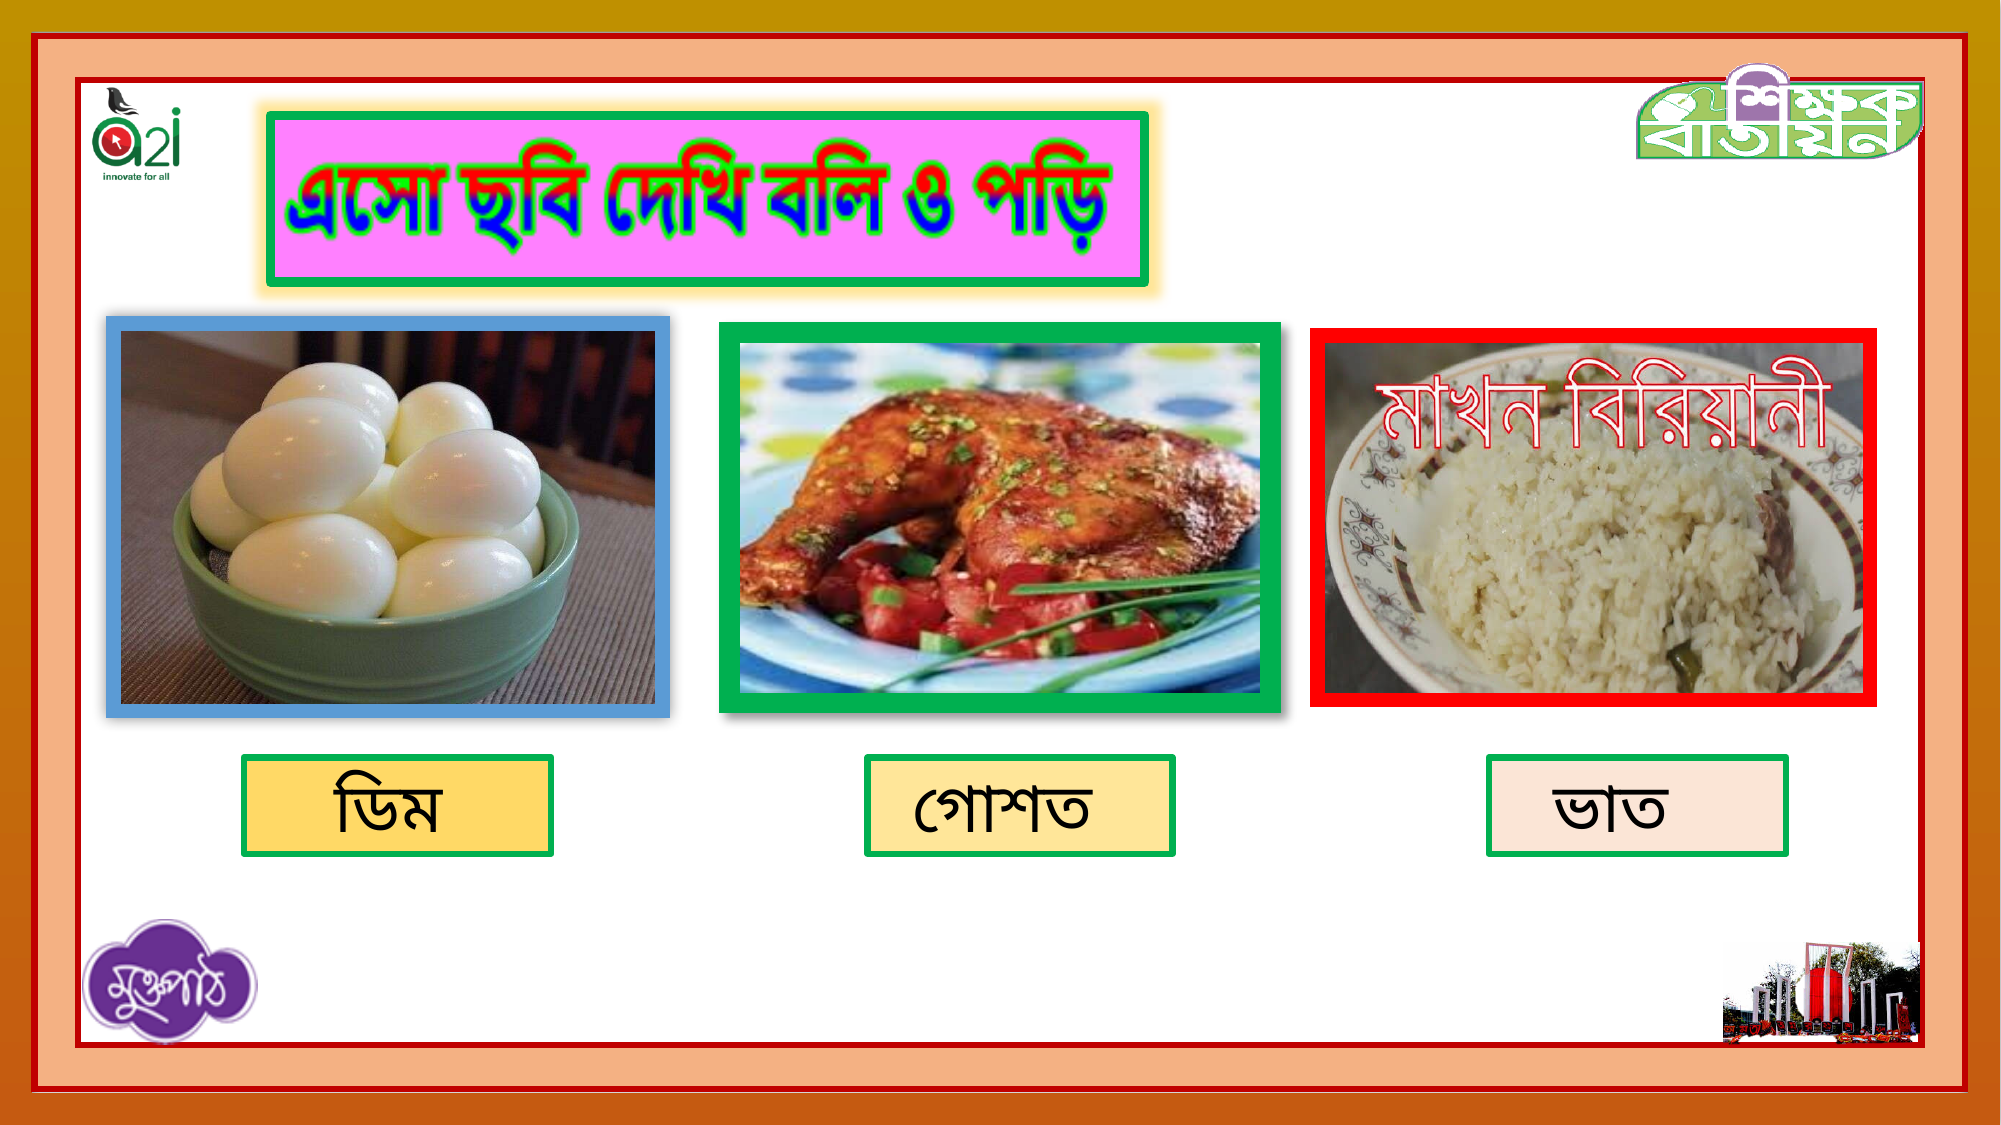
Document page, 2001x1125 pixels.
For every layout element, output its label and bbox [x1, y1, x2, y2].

picture [1723, 942, 1920, 1072]
picture [1325, 343, 1863, 693]
picture [1632, 57, 1929, 160]
picture [121, 331, 655, 704]
picture [82, 919, 258, 1045]
picture [275, 120, 1140, 277]
picture [58, 57, 209, 208]
picture [740, 343, 1260, 693]
